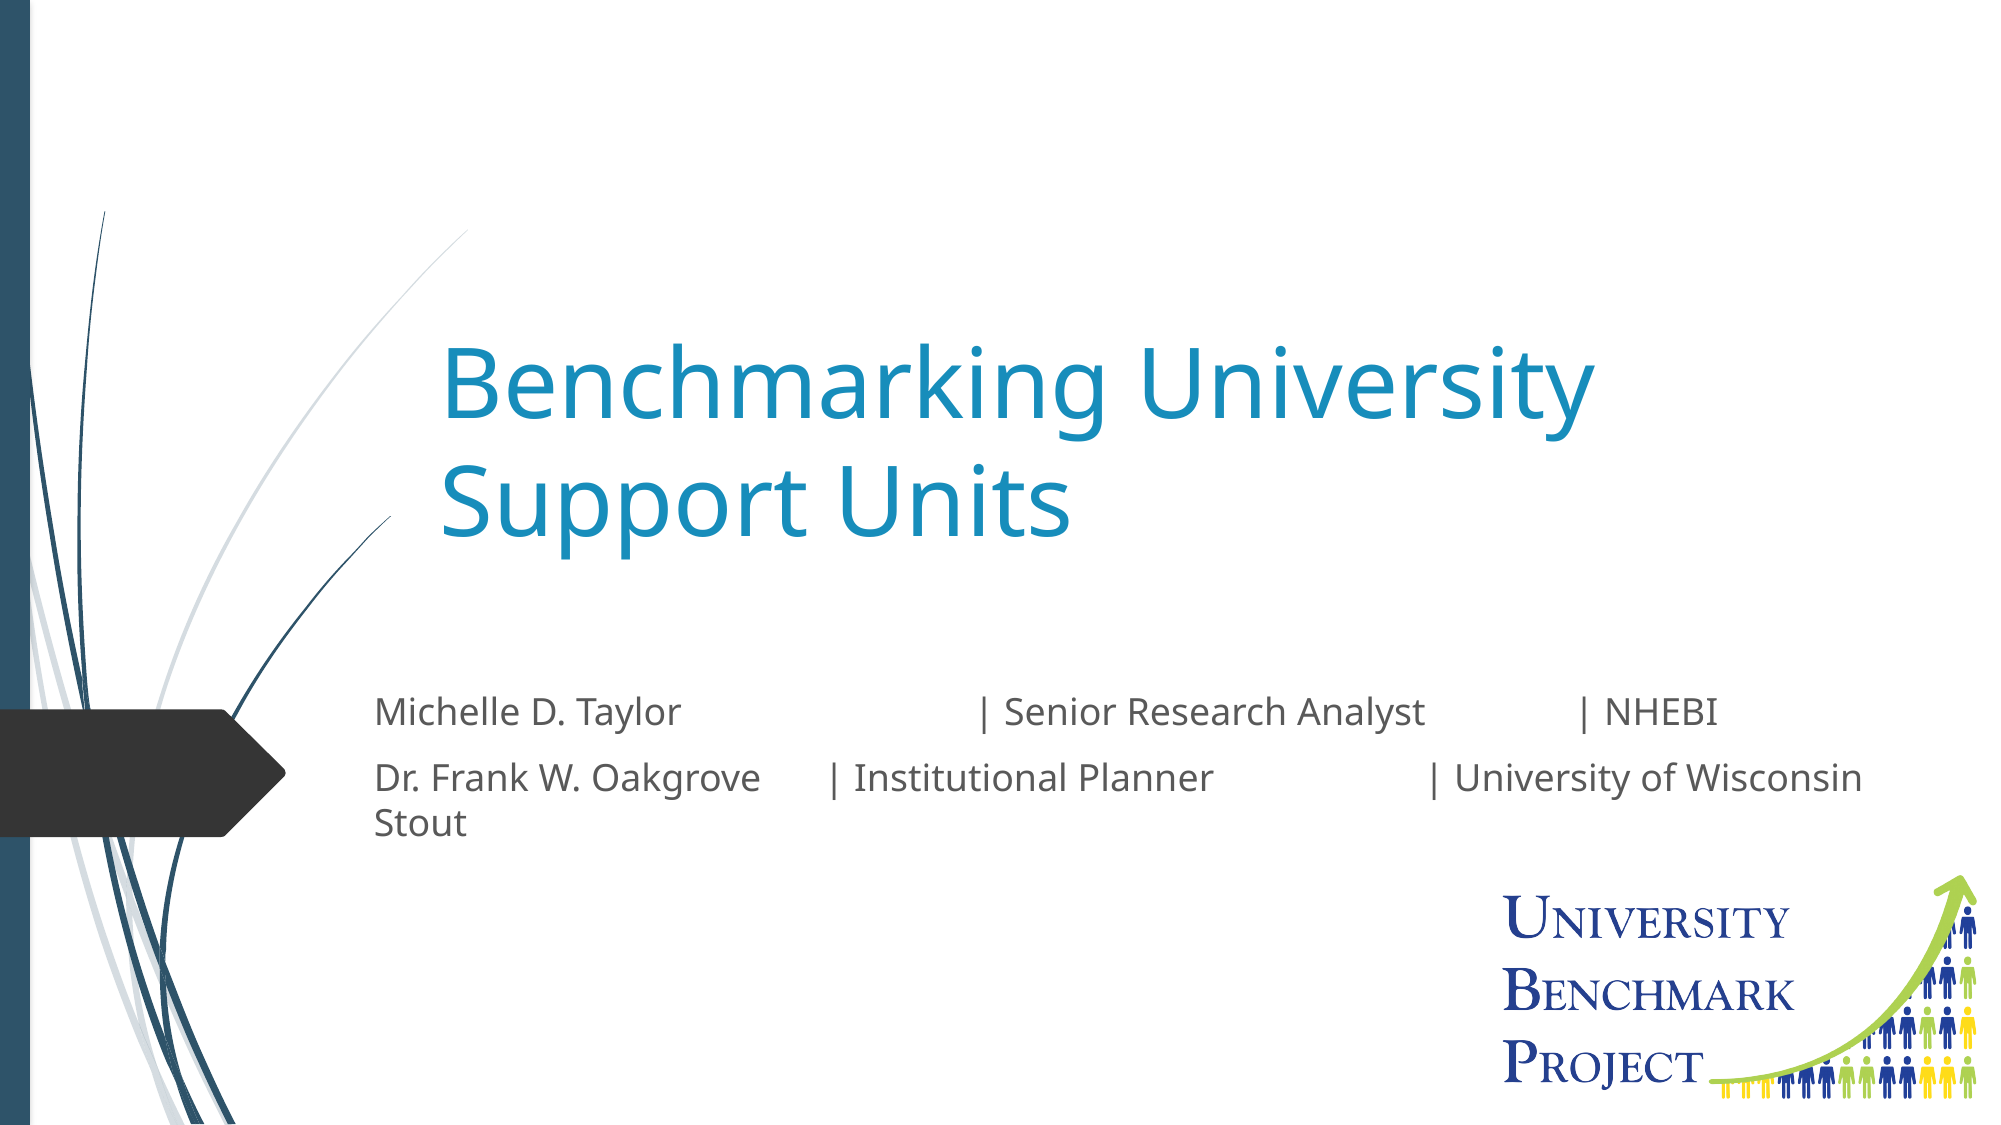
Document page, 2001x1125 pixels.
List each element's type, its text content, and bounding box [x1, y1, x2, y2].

subtitle Michelle D. Taylor | Senior Research Analyst | NHEBI Dr. Frank W. Oakgrove | Institutional Planner | University of Wisconsin Stout [358, 680, 1947, 866]
picture [1501, 874, 1978, 1099]
title Benchmarking University Support Units [424, 309, 1888, 680]
